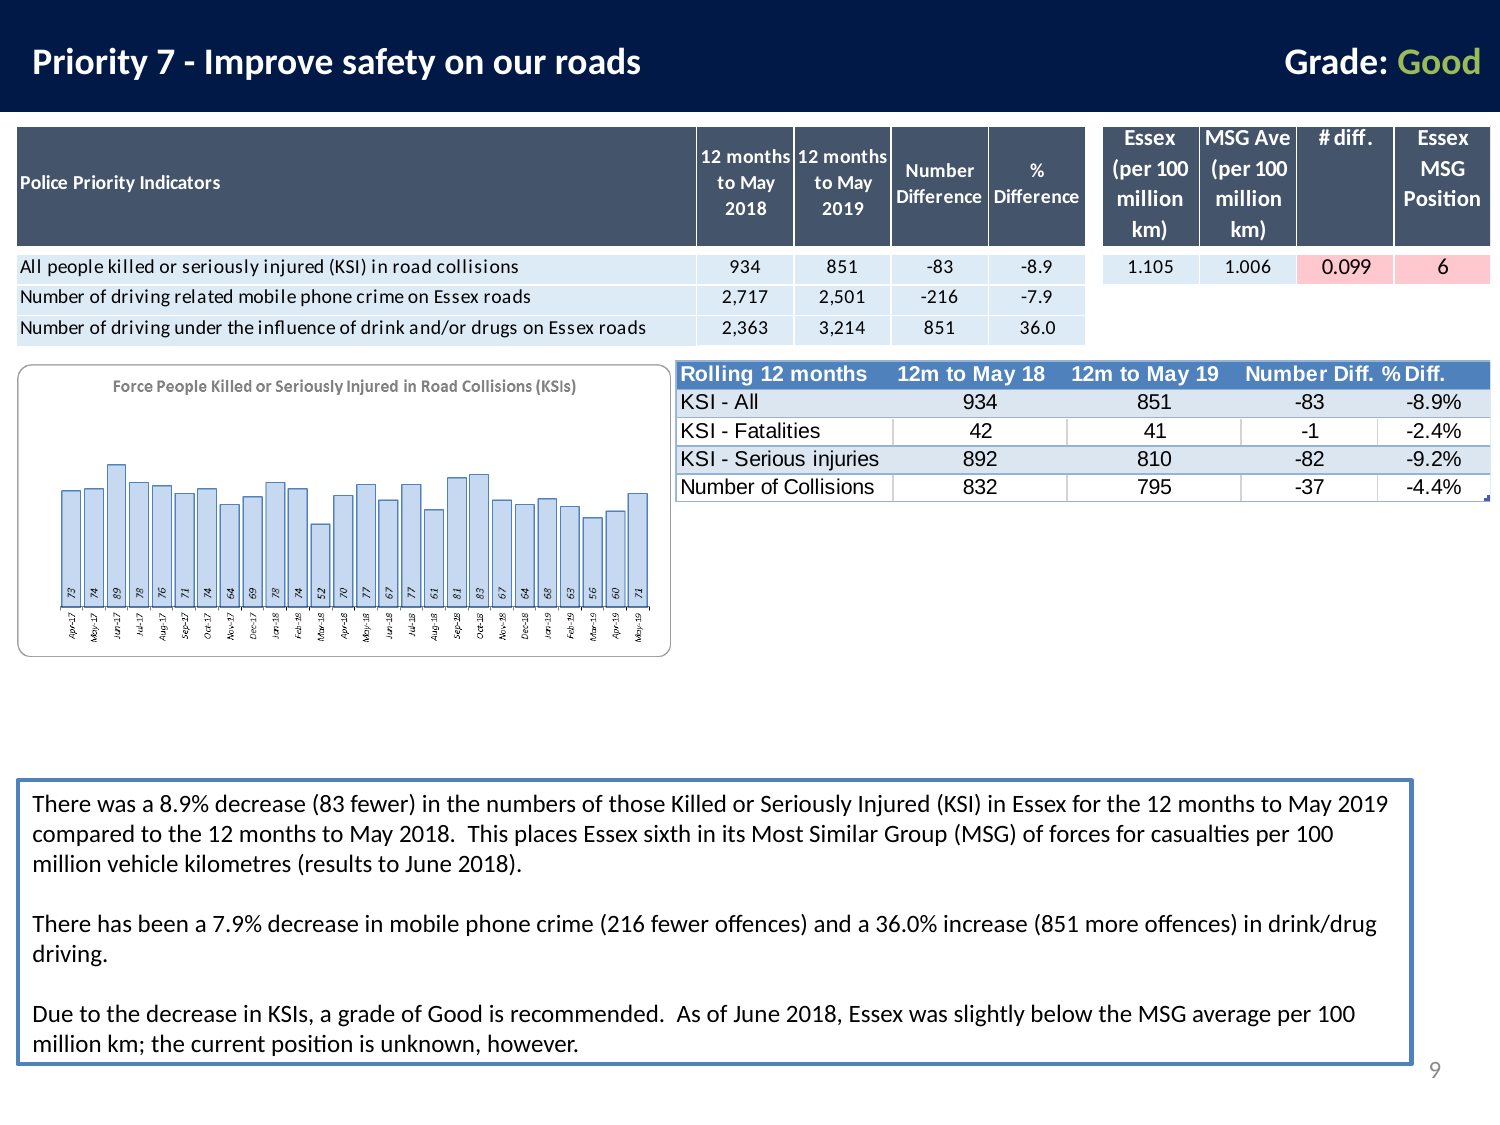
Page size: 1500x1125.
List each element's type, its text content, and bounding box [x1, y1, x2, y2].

text_box Grade: Good [1269, 29, 1500, 90]
picture [15, 125, 1493, 348]
slide_number 9 [1106, 1038, 1457, 1099]
text_box Priority 7 - Improve safety on our roads [17, 29, 869, 90]
text_box There was a 8.9% decrease (83 fewer) in the numbers of those Killed or Seriously Injured (KSI) in Essex for the 12 months to May 2019 compared to the 12 months to May 2018. This places Essex sixth in its Most Similar Group (MSG) of forces for casualties per 100 million vehicle kilometres (results to June 2018). There has been a 7.9% decrease in mobile phone crime (216 fewer offences) and a 36.0% increase (851 more offences) in drink/drug driving. Due to the decrease in KSIs, a grade of Good is recommended. As of June 2018, Essex was slightly below the MSG average per 100 million km; the current position is unknown, however. [16, 778, 1414, 1066]
picture [17, 364, 671, 658]
text_box [0, 0, 1500, 114]
picture [675, 360, 1493, 504]
